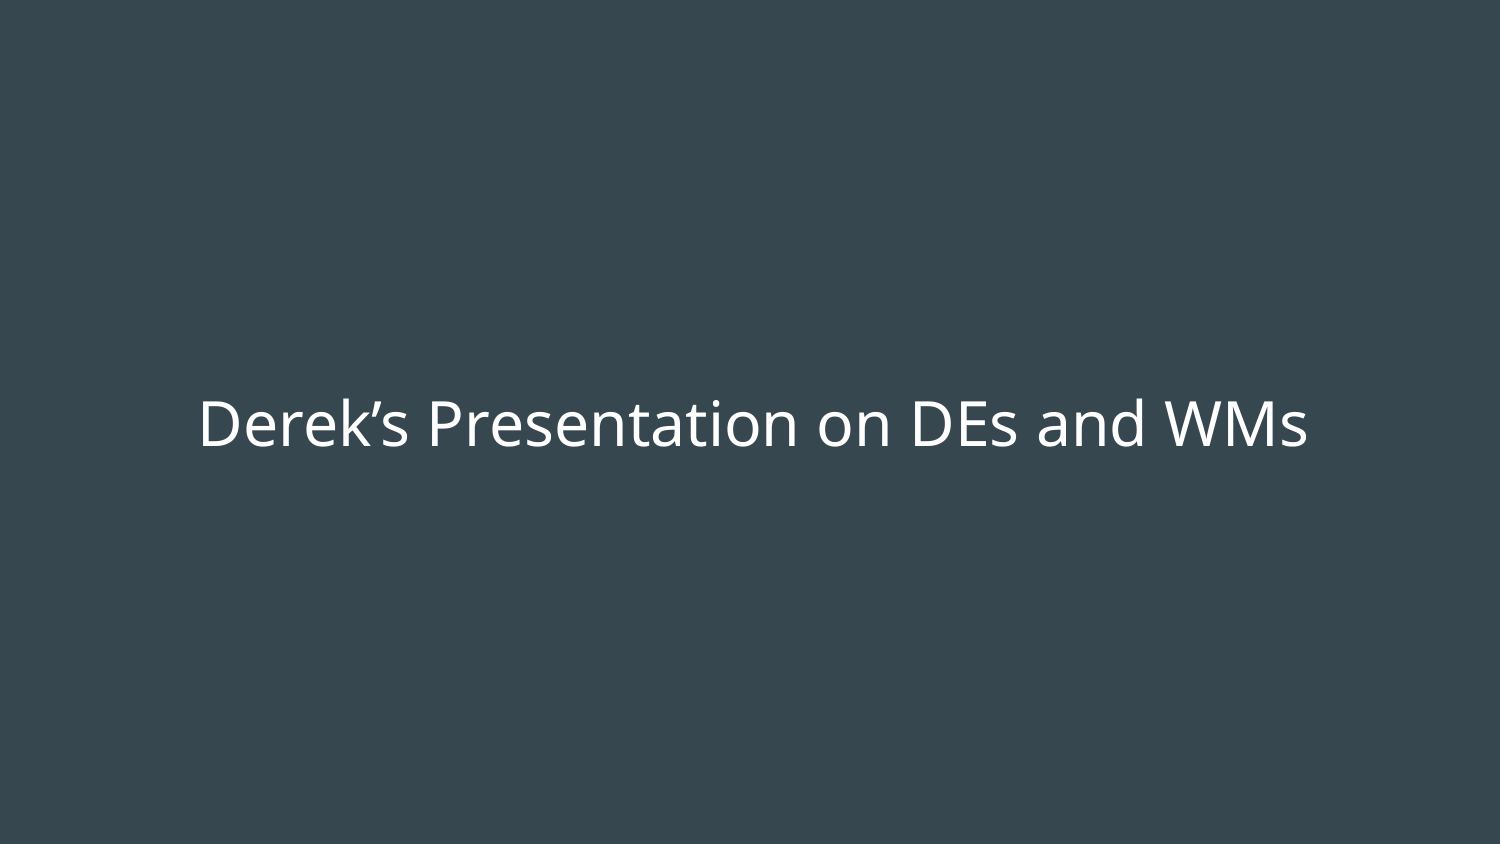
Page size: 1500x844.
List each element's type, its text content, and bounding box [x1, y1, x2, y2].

title Derek’s Presentation on DEs and WMs [110, 351, 1399, 493]
